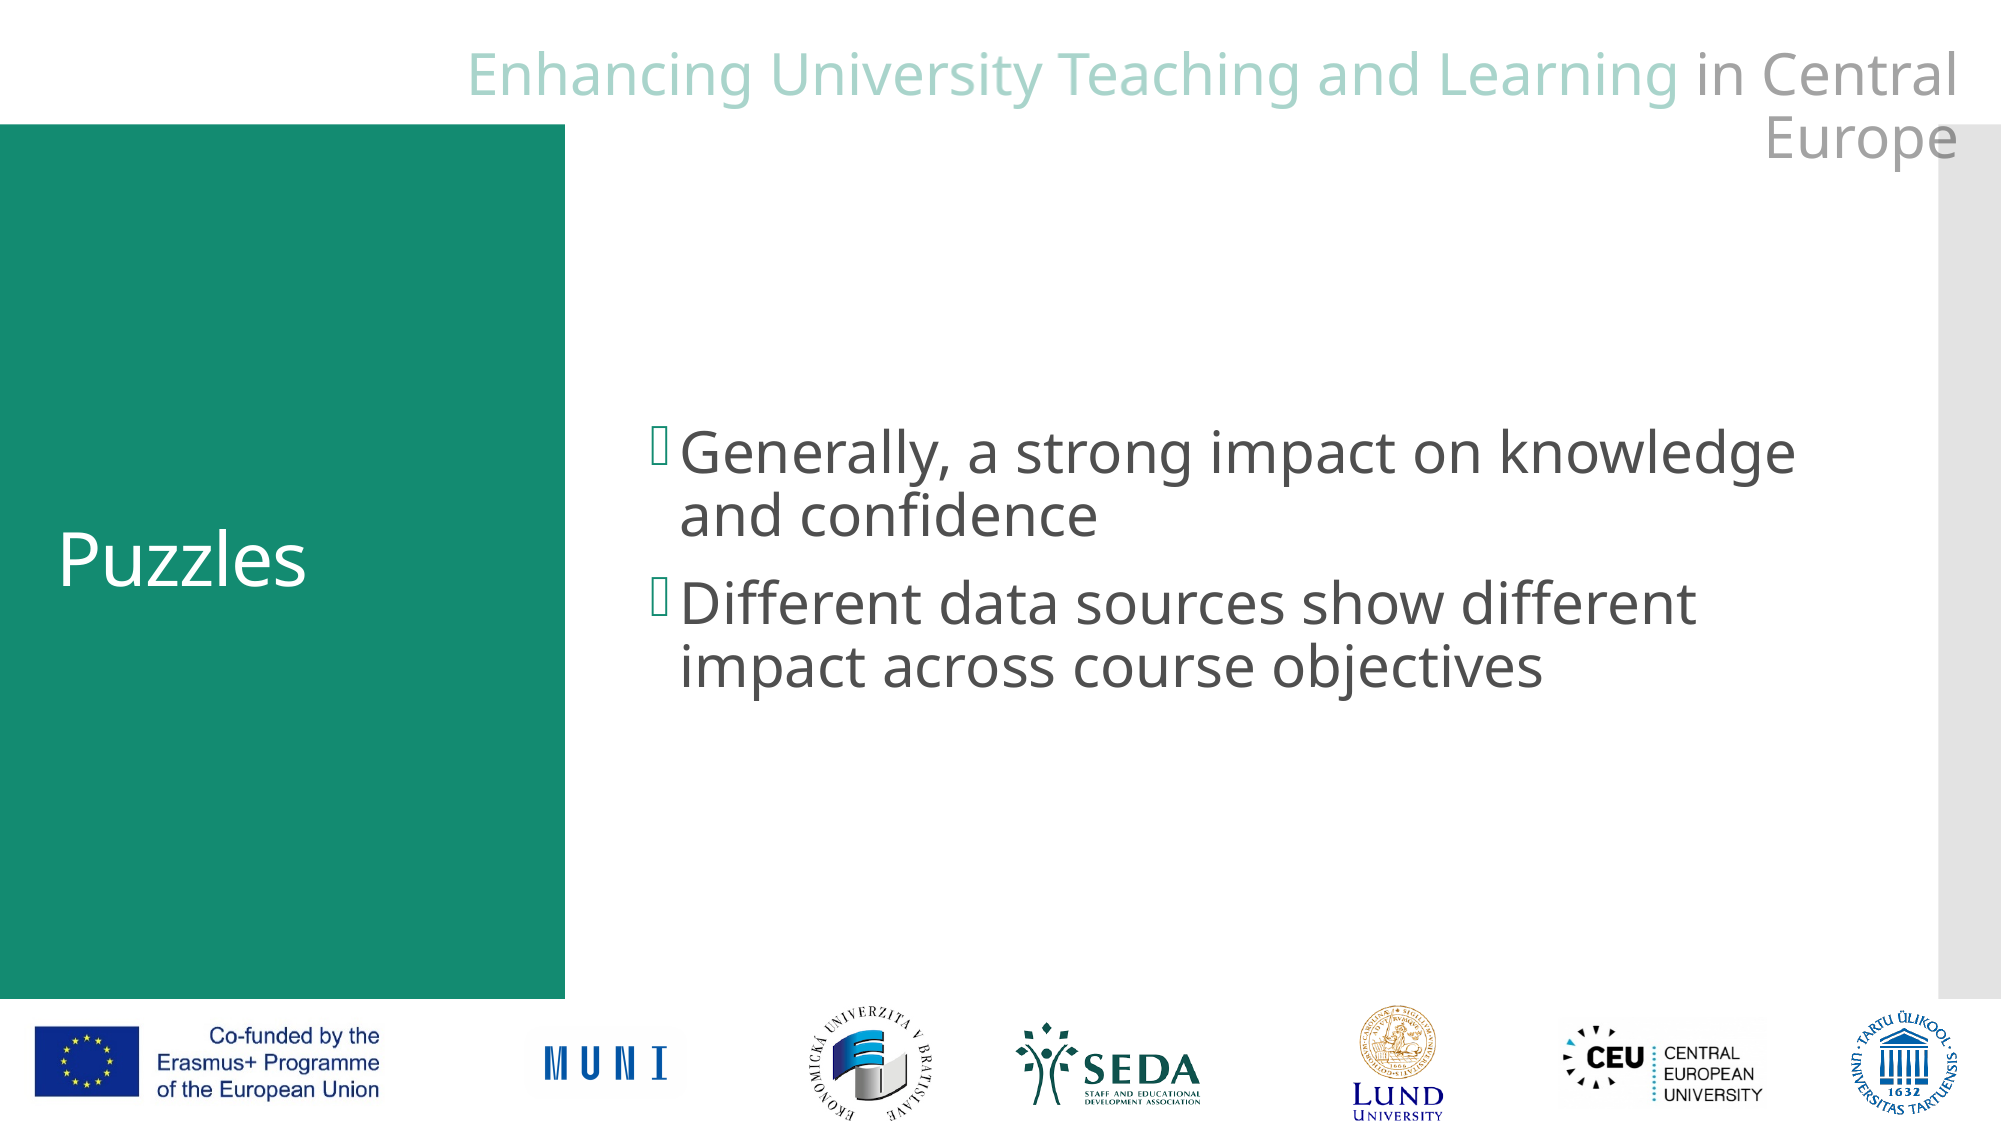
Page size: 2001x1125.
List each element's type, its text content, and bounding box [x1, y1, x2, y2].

title Puzzles [41, 184, 525, 940]
list Generally, a strong impact on knowledge and confidence Different data sources show different impact across course objectives [634, 141, 1835, 982]
picture [13, 1006, 397, 1117]
